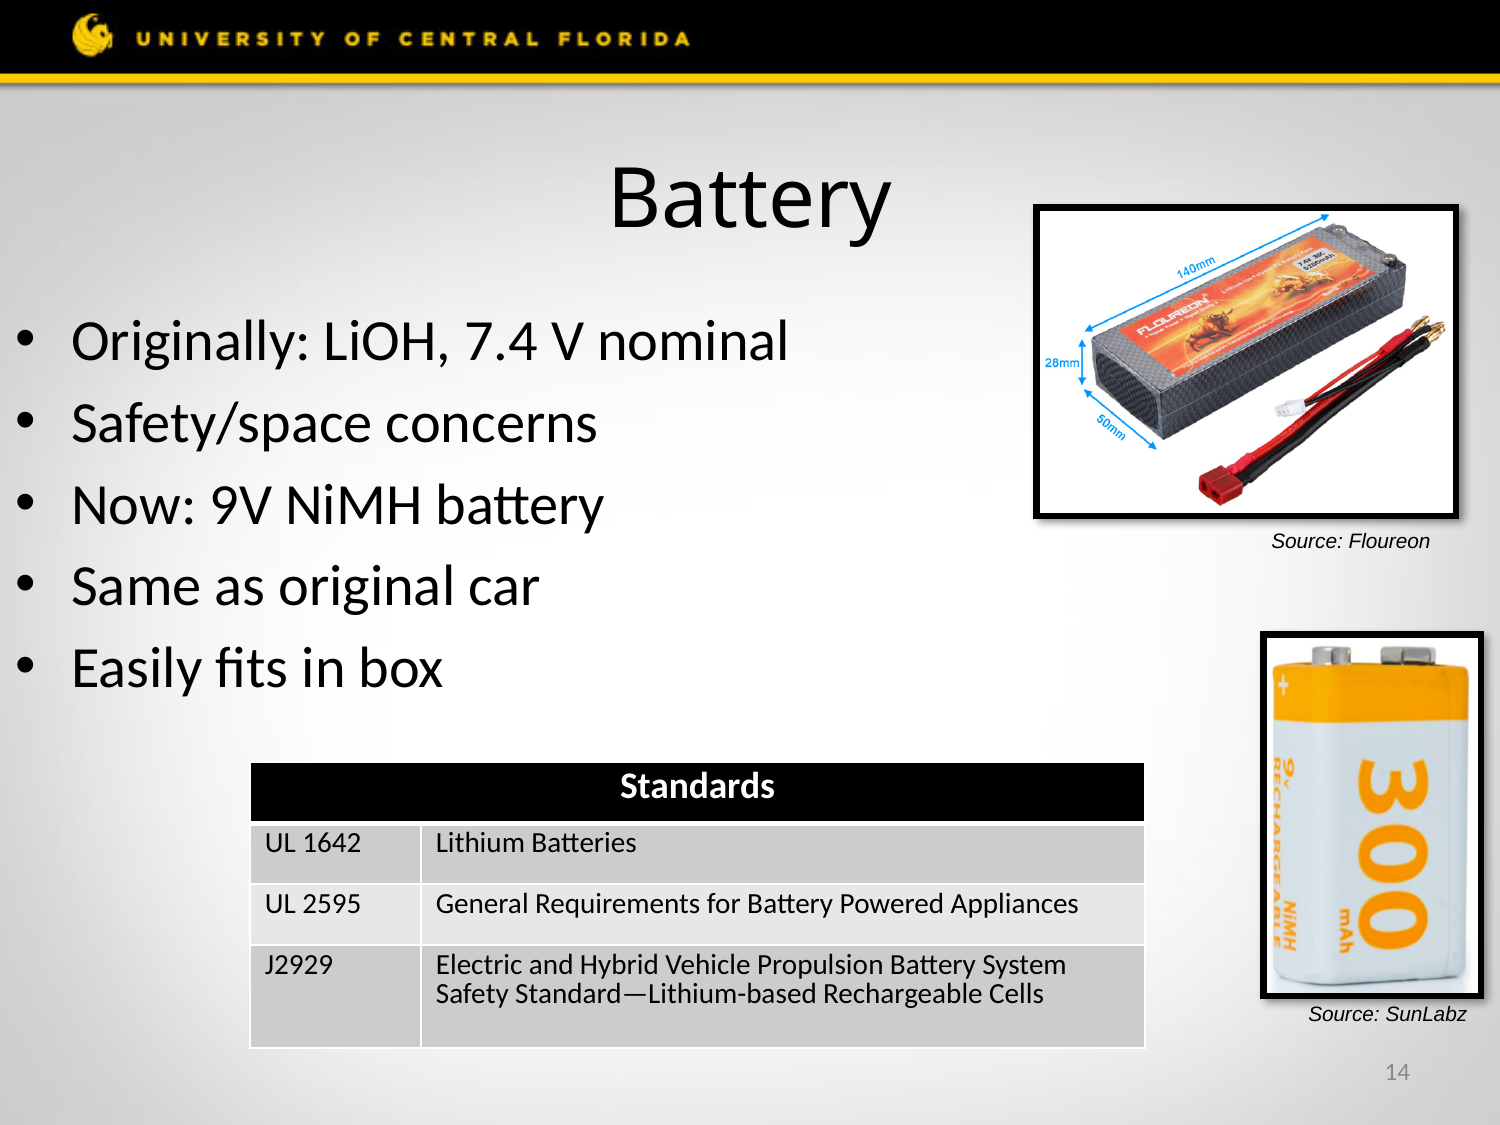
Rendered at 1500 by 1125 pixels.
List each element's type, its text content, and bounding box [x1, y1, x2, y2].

list Originally: LiOH, 7.4 V nominal Safety/space concerns Now: 9V NiMH battery Same as original car Easily fits in box [0, 295, 1350, 743]
table_cell J2929 [251, 946, 420, 1047]
picture [0, 561, 1500, 1125]
table_cell UL 1642 [251, 826, 420, 883]
table_header Standards [251, 763, 1144, 821]
title Battery [75, 125, 1425, 263]
table_cell General Requirements for Battery Powered Appliances [422, 885, 1144, 944]
table_cell UL 2595 [251, 885, 420, 944]
table_cell Electric and Hybrid Vehicle Propulsion Battery System Safety Standard—Lithium-based Rechargeable Cells [422, 946, 1144, 1047]
text_box Source: Floureon [1350, 520, 1500, 561]
slide_number 14 [1074, 1040, 1425, 1101]
picture [1266, 637, 1478, 994]
text_box Source: SunLabz [1293, 997, 1483, 1033]
picture [0, 0, 1500, 520]
picture [1039, 210, 1454, 513]
table_cell Lithium Batteries [422, 826, 1144, 883]
